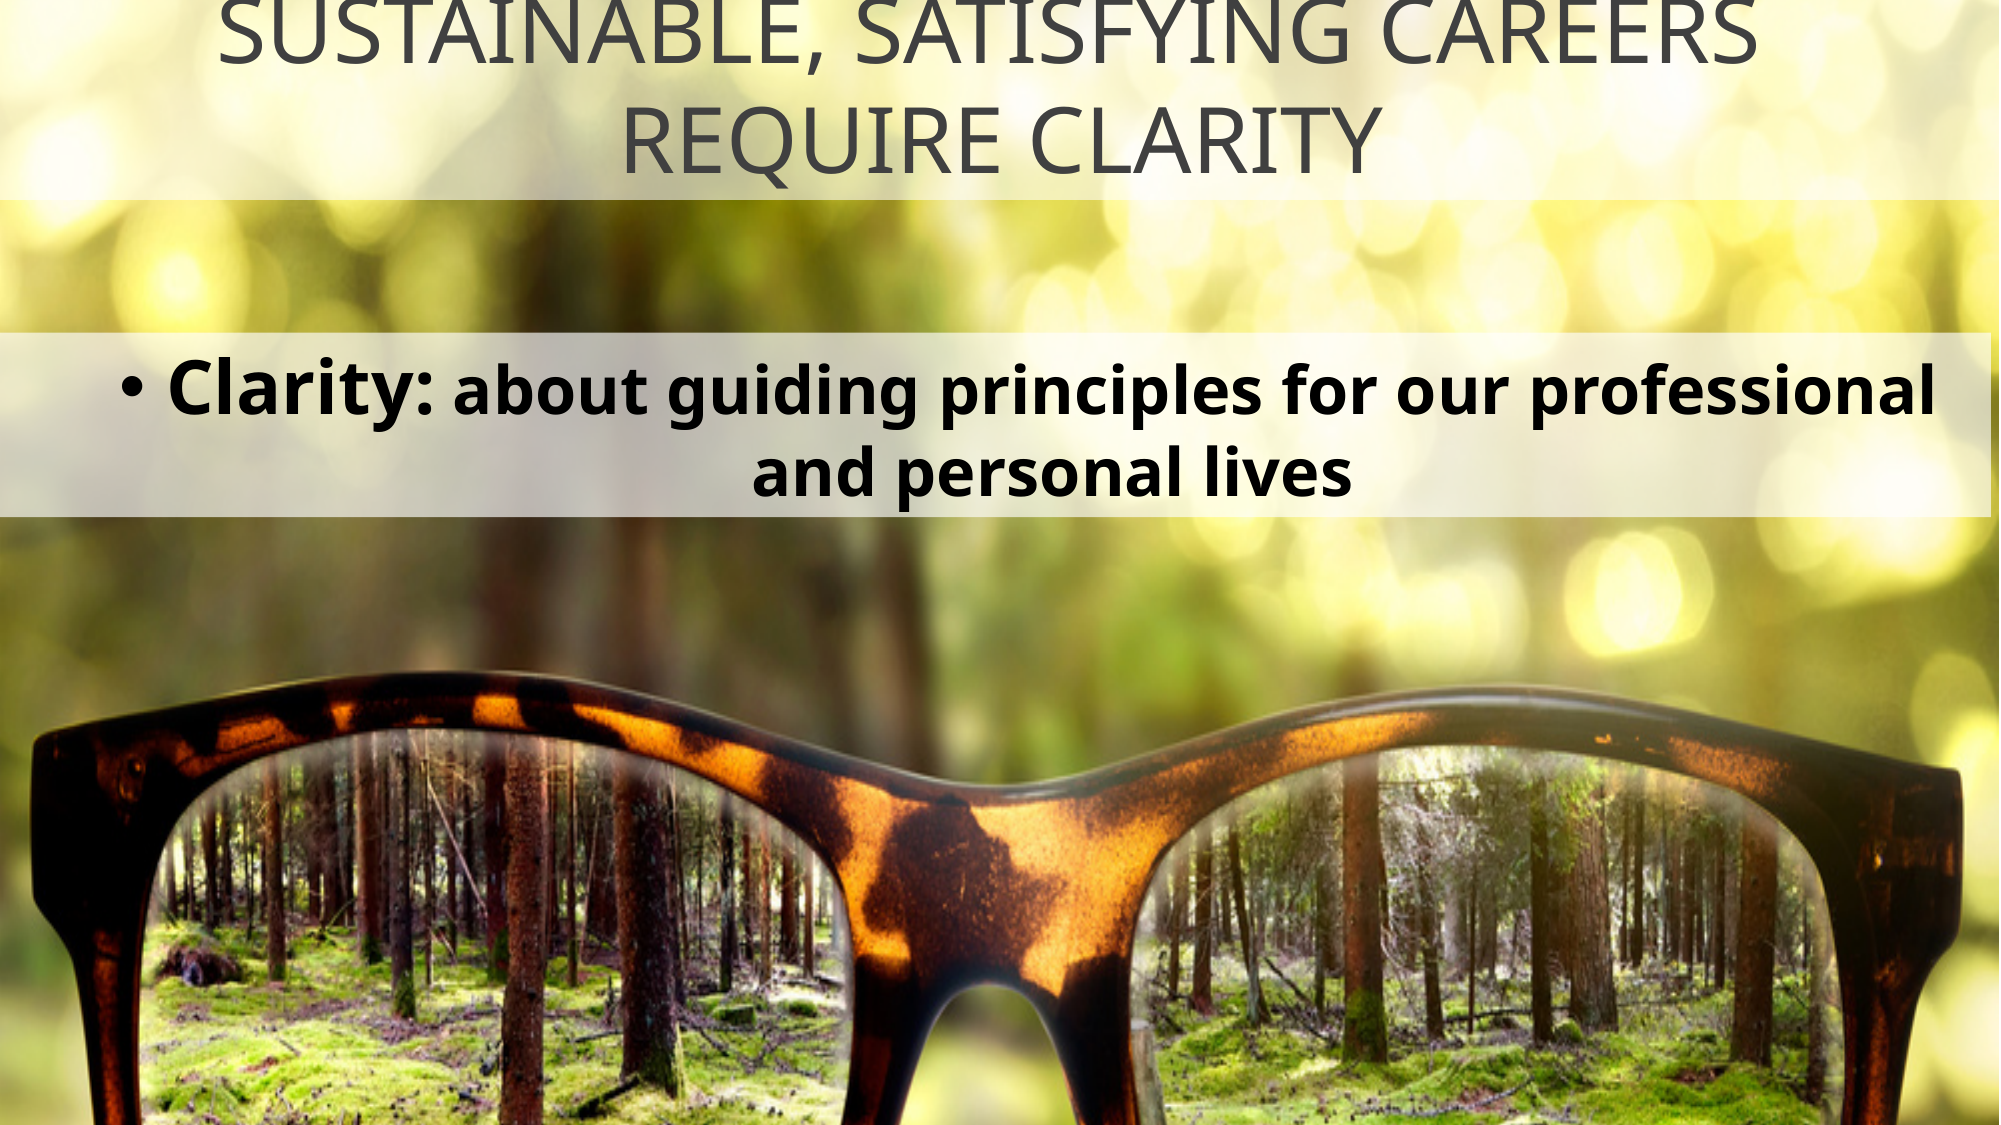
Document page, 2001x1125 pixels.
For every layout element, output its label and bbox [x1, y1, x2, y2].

list [0, 0, 2000, 1125]
